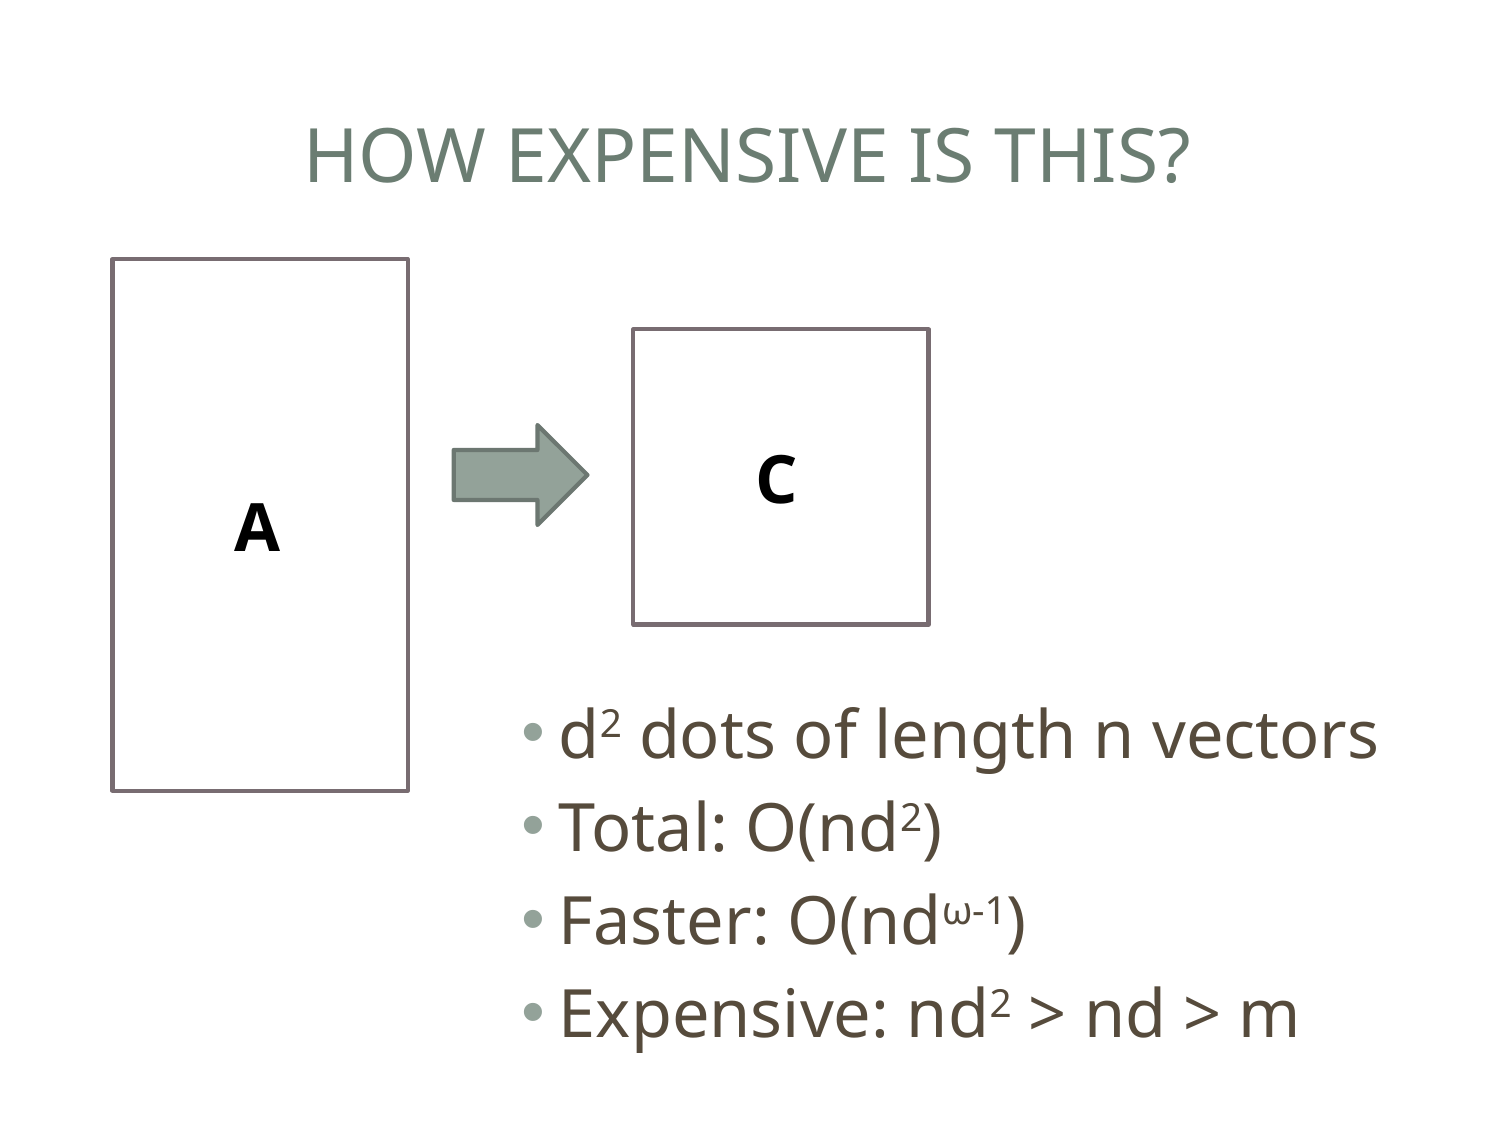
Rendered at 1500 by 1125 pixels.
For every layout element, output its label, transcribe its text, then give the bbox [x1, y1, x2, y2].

text_box C [740, 429, 822, 524]
text_box [451, 423, 590, 527]
text_box [631, 327, 931, 627]
title How Expensive is this? [69, 66, 1425, 238]
list d2 dots of length n vectors Total: O(nd2) Faster: O(ndω-1) Expensive: nd2 > nd > m [485, 682, 1465, 1061]
text_box [110, 257, 410, 793]
